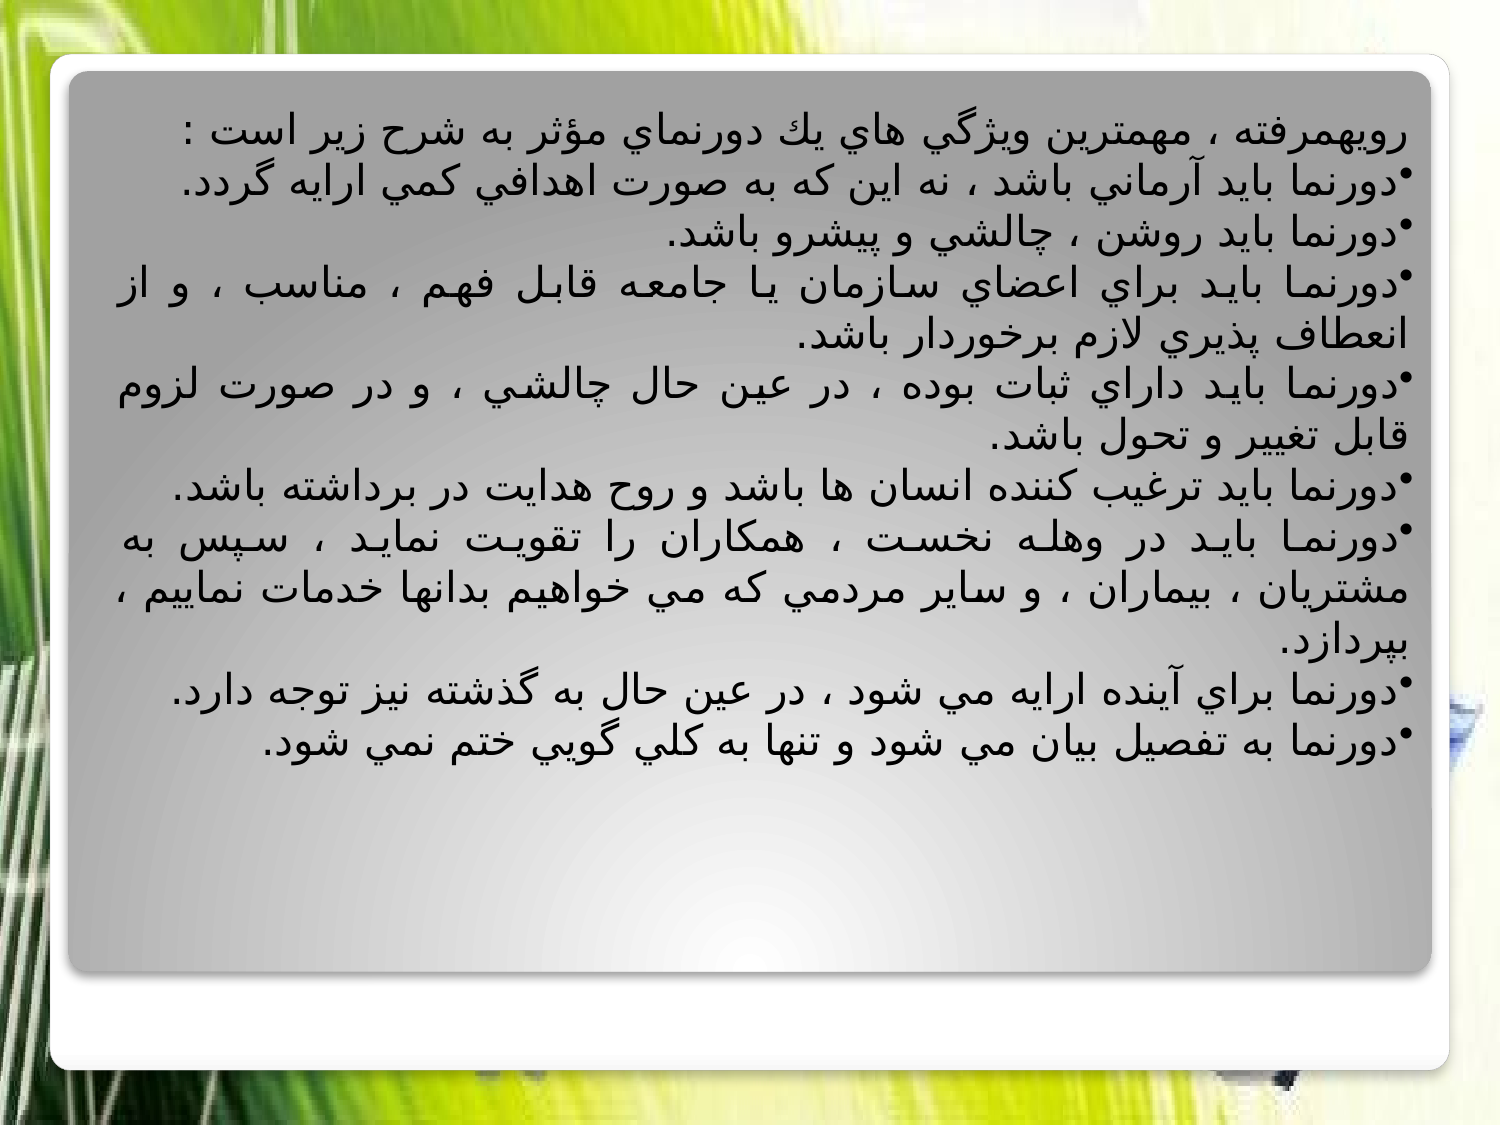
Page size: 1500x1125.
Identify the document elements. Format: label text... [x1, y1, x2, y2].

picture [0, 0, 1500, 1125]
list رويهمرفته ، مهمترين ويژگي هاي يك دورنماي مؤثر به شرح زير است : دورنما بايد آرماني باشد ، نه اين كه به صورت اهدافي كمي ارايه گردد. دورنما بايد روشن ، چالشي و پيشرو باشد. دورنما بايد براي اعضاي سازمان يا جامعه قابل فهم ، مناسب ، و از انعطاف پذيري لازم برخوردار باشد. دورنما بايد داراي ثبات بوده ، در عين حال چالشي ، و در صورت لزوم قابل تغيير و تحول باشد. دورنما بايد ترغيب كننده انسان ها باشد و روح هدايت در برداشته باشد. دورنما بايد در وهله نخست ، همكاران را تقويت نمايد ، سپس به مشتريان ، بيماران ، و ساير مردمي كه مي خواهيم بدانها خدمات نماييم ، بپردازد. دورنما براي آينده ارايه مي شود ، در عين حال به گذشته نيز توجه دارد. دورنما به تفصيل بيان مي شود و تنها به كلي گويي ختم نمي شود. [82, 86, 1425, 774]
